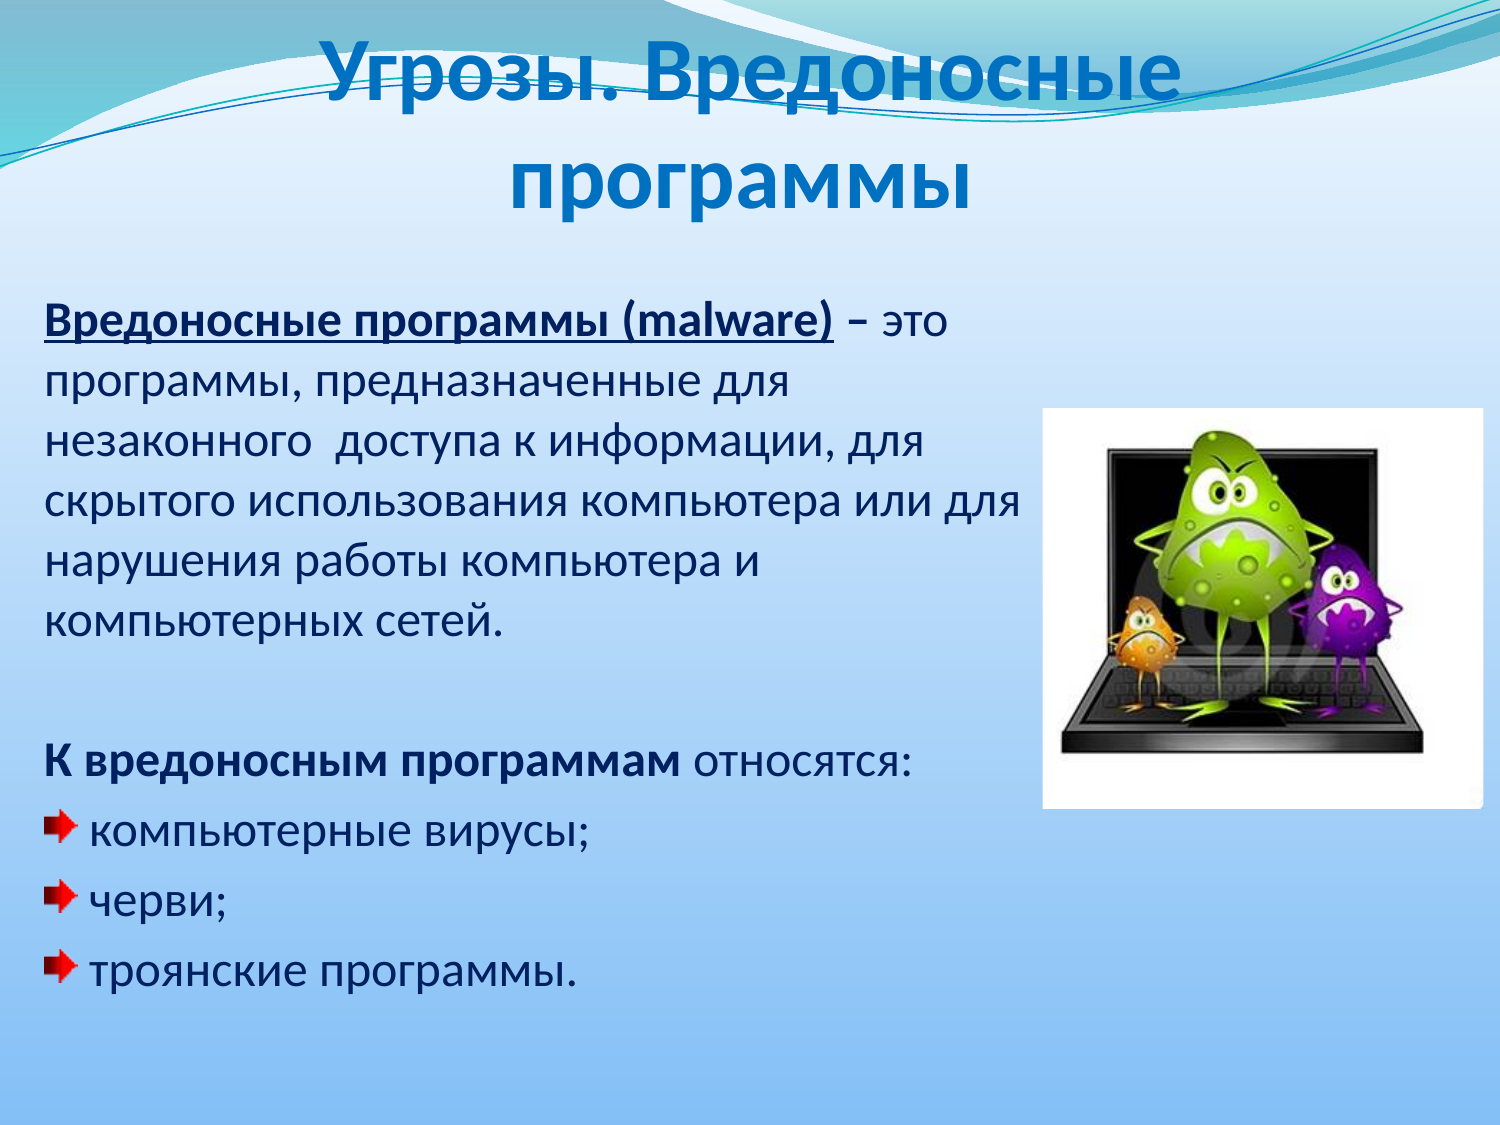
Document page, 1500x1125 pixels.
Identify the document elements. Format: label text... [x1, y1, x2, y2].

title Угрозы. Вредоносные программы [76, 0, 1427, 228]
text_box Вредоносные программы (malware) – это программы, предназначенные для незаконного доступа к информации, для скрытого использования компьютера или для нарушения работы компьютера и компьютерных сетей. К вредоносным программам относятся: компьютерные вирусы; черви; троянские программы. [29, 278, 1046, 1065]
picture [44, 949, 78, 983]
picture [44, 809, 78, 843]
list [1042, 408, 1484, 809]
picture [44, 879, 78, 913]
